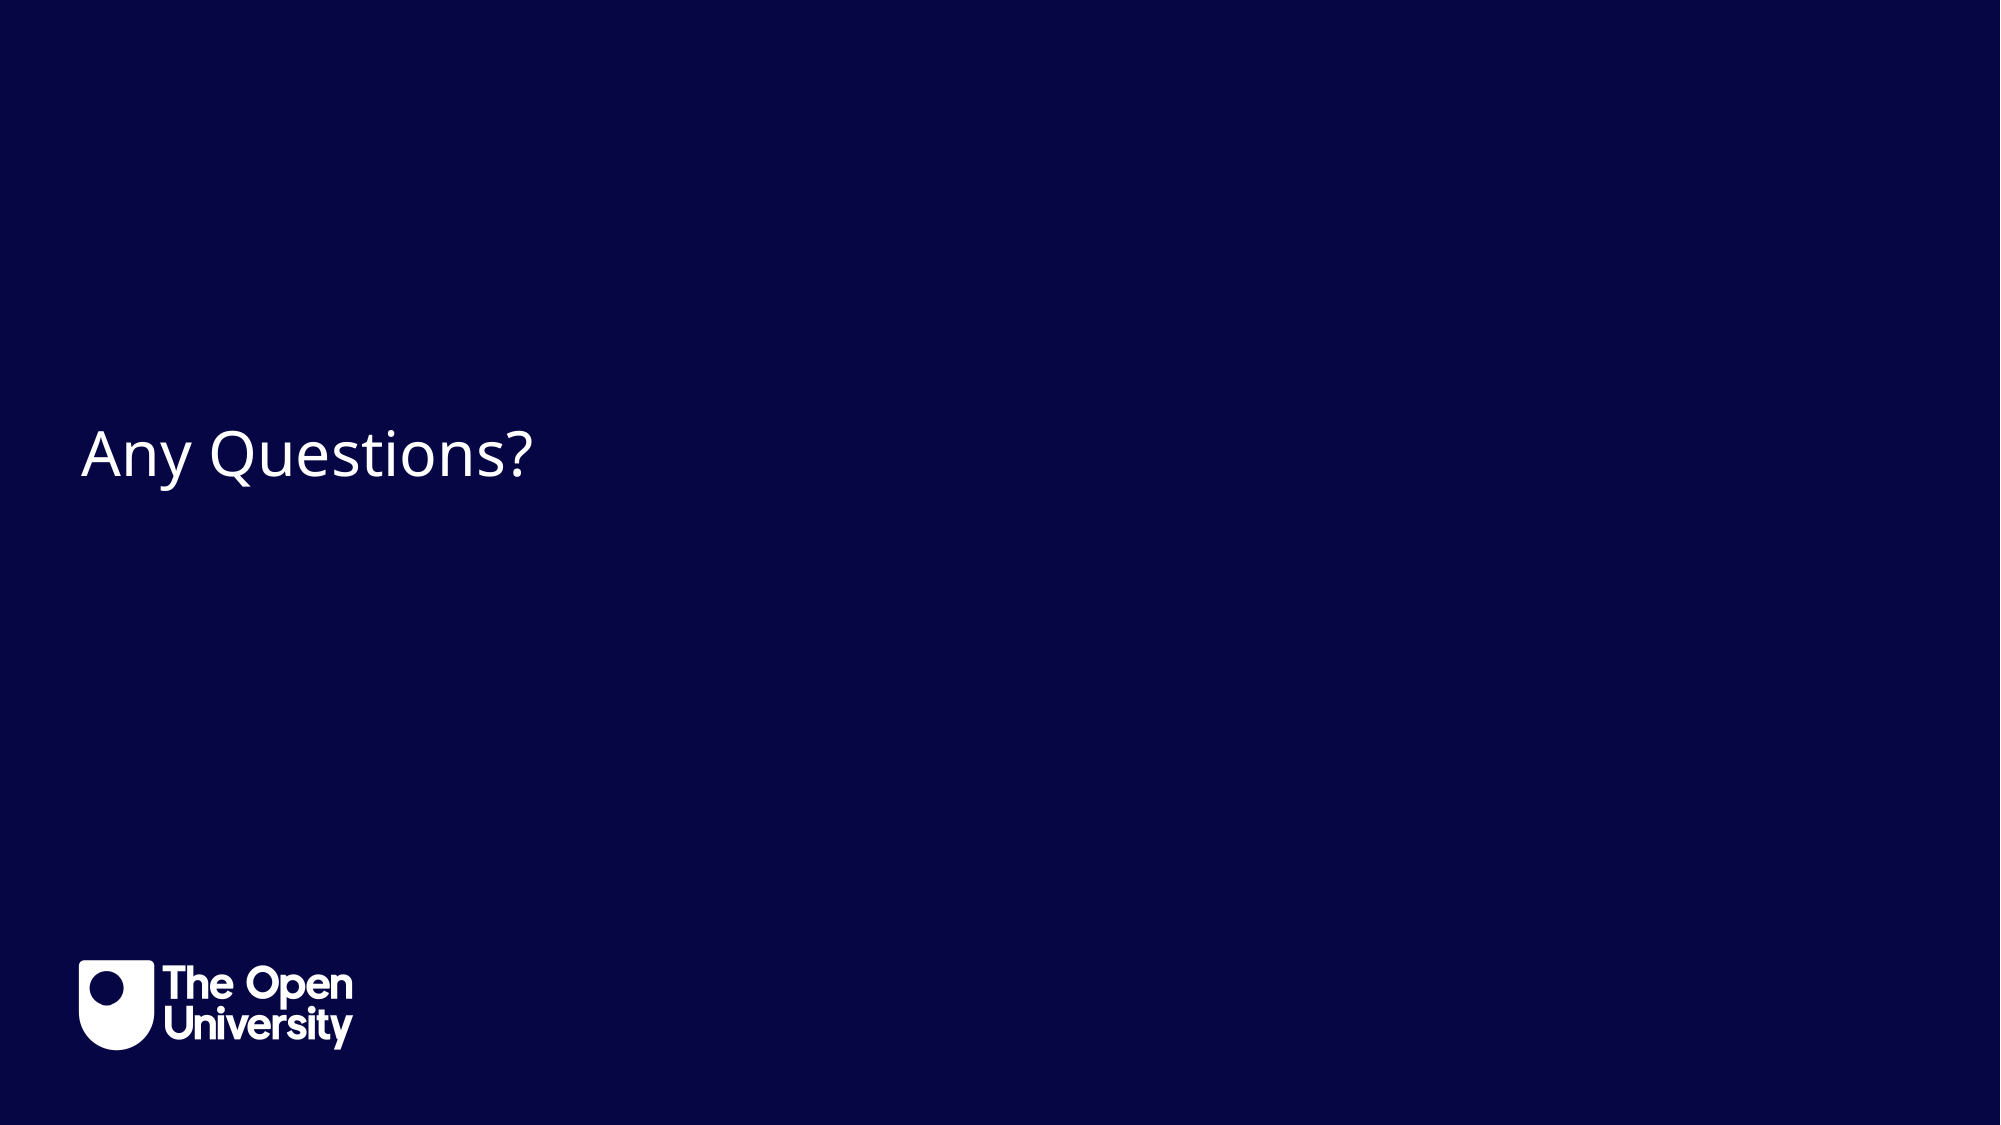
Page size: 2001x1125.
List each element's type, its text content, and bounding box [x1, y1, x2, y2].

list Any Questions? [66, 398, 1829, 613]
picture [77, 956, 358, 1053]
